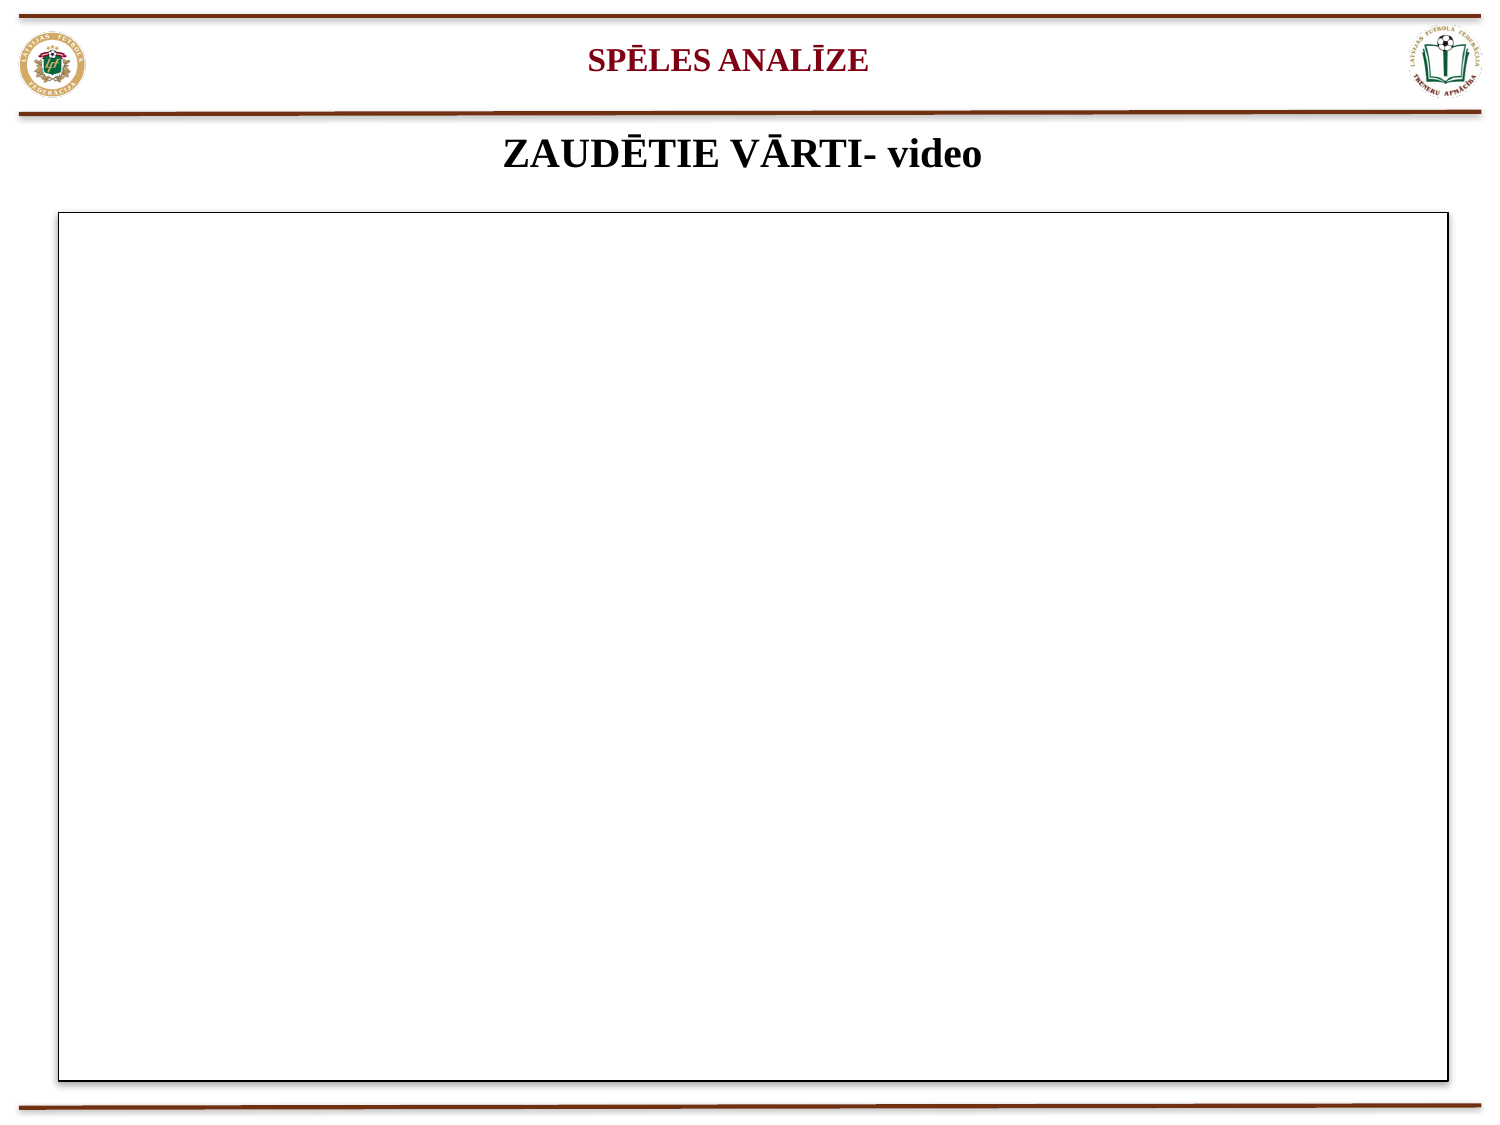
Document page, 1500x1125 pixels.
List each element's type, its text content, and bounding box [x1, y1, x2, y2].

picture [1408, 24, 1482, 99]
text_box [58, 212, 1449, 1082]
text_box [18, 111, 1482, 115]
picture [18, 31, 86, 99]
subtitle SPĒLES ANALĪZE [572, 30, 902, 96]
text_box ZAUDĒTIE VĀRTI- video [487, 123, 998, 184]
